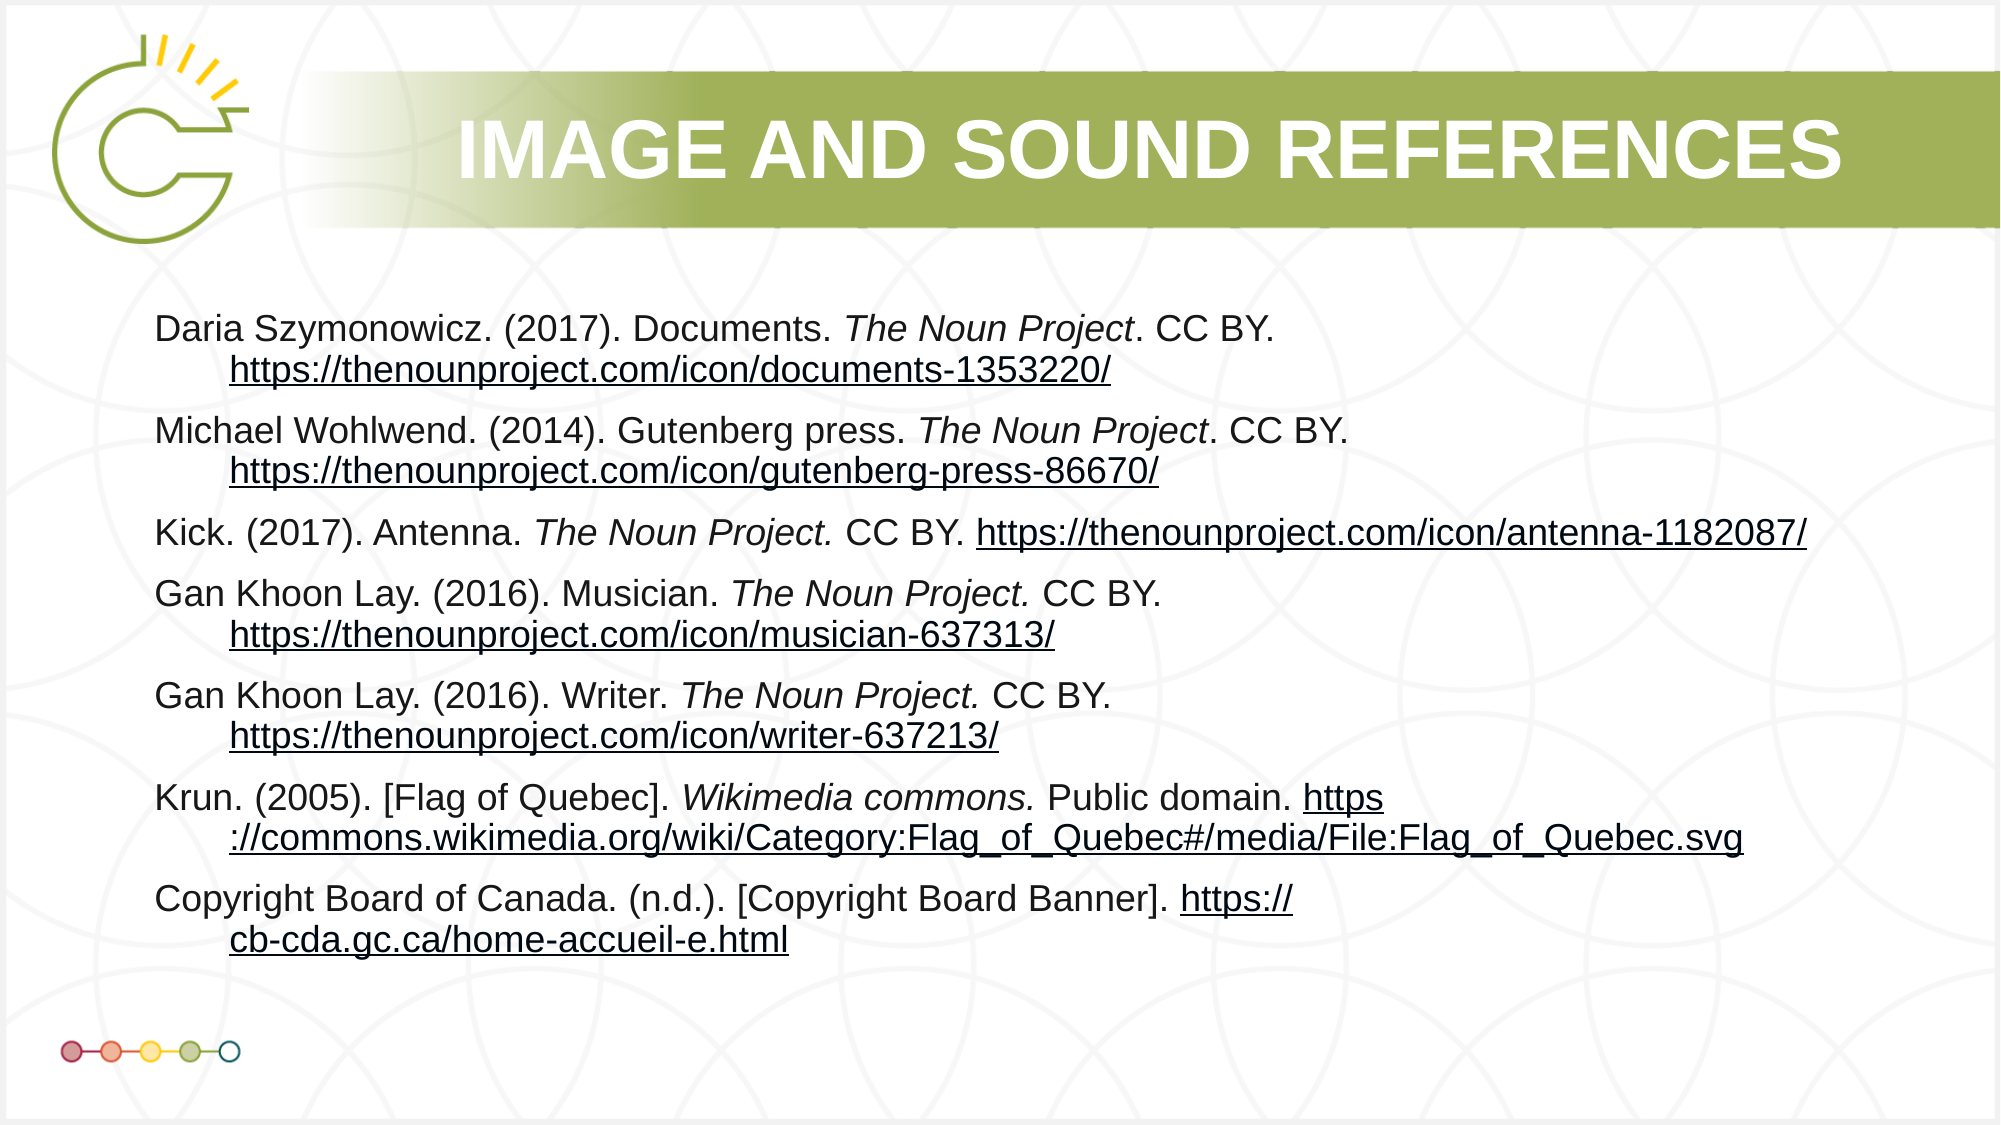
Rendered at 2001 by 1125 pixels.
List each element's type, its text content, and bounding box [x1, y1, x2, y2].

picture [0, 0, 2001, 1125]
list Daria Szymonowicz. (2017). Documents. The Noun Project. CC BY. https://thenounproject.com/icon/documents-1353220/ Michael Wohlwend. (2014). Gutenberg press. The Noun Project. CC BY. https://thenounproject.com/icon/gutenberg-press-86670/ Kick. (2017). Antenna. The Noun Project. CC BY. https://thenounproject.com/icon/antenna-1182087/ Gan Khoon Lay. (2016). Musician. The Noun Project. CC BY. https://thenounproject.com/icon/musician-637313/ Gan Khoon Lay. (2016). Writer. The Noun Project. CC BY. https://thenounproject.com/icon/writer-637213/ Krun. (2005). [Flag of Quebec]. Wikimedia commons. Public domain. https://commons.wikimedia.org/wiki/Category:Flag_of_Quebec#/media/File:Flag_of_Quebec.svg Copyright Board of Canada. (n.d.). [Copyright Board Banner]. https://cb-cda.gc.ca/home-accueil-e.html [139, 302, 1863, 1000]
